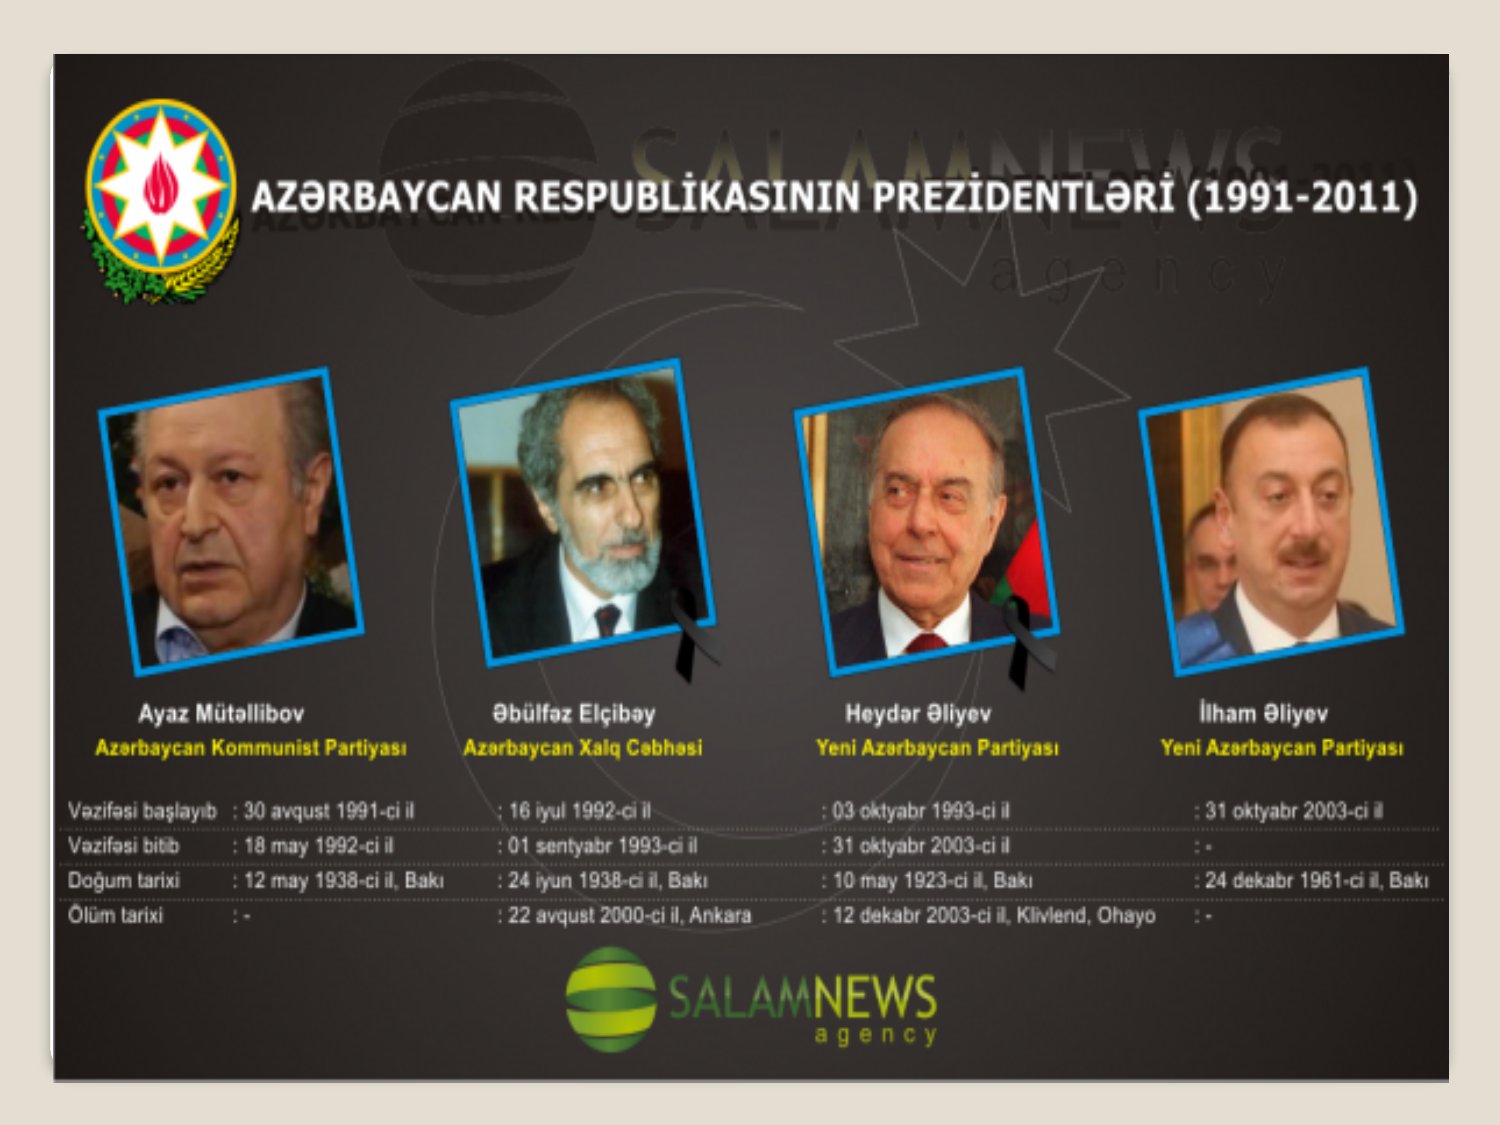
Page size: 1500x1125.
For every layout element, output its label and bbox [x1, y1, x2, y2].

picture [52, 54, 1449, 1083]
